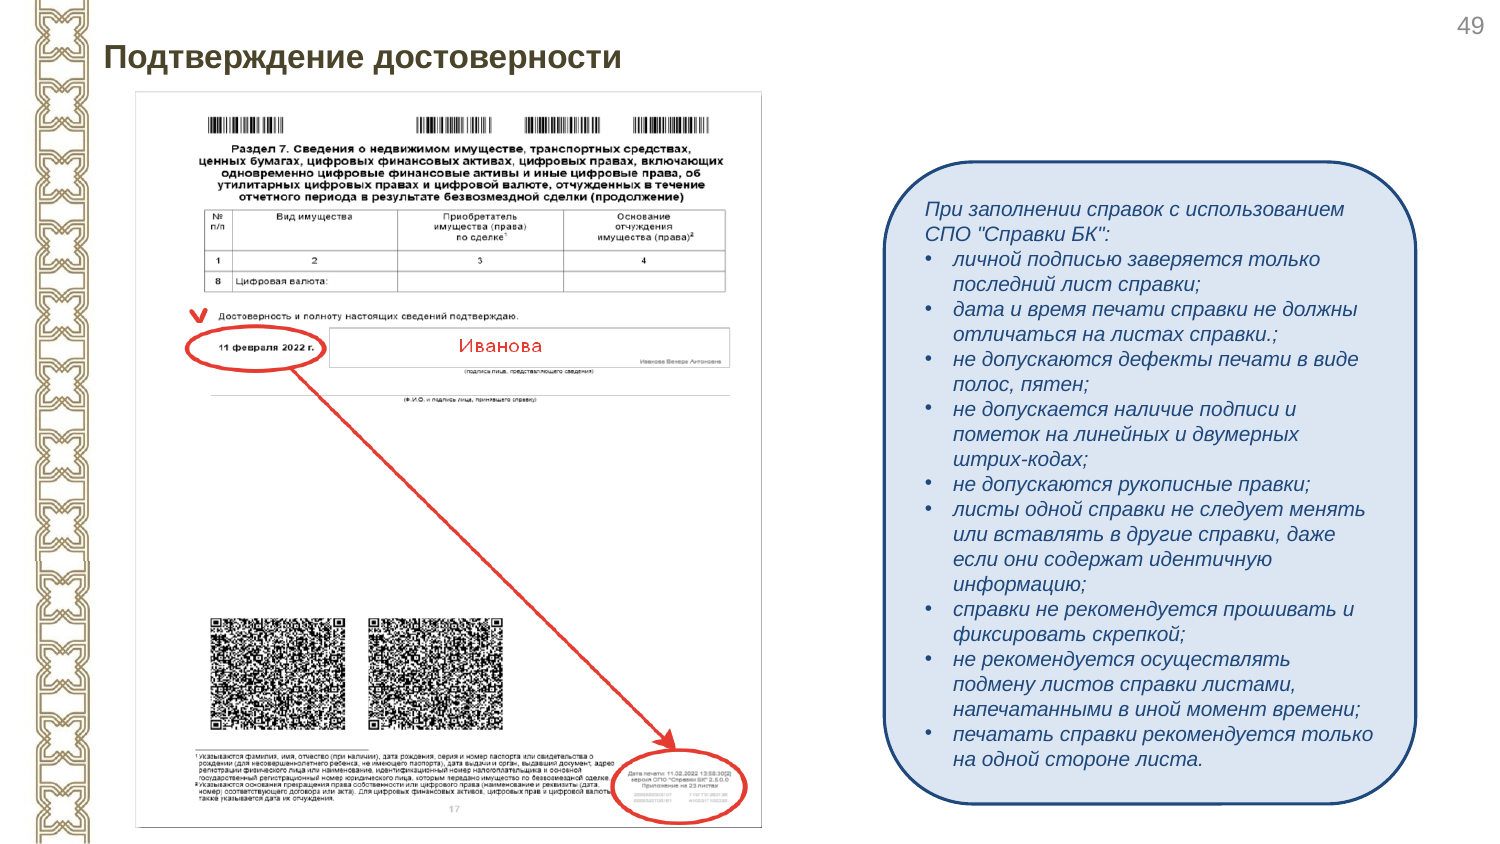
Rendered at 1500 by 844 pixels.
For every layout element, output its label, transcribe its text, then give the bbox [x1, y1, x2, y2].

picture [0, 0, 1500, 844]
title Подтверждение достоверности [88, 20, 762, 92]
text_box При заполнении справок с использованием СПО "Справки БК": личной подписью заверяется только последний лист справки; дата и время печати справки не должны отличаться на листах справки.; не допускаются дефекты печати в виде полос, пятен; не допускается наличие подписи и пометок на линейных и двумерных штрих-кодах; не допускаются рукописные правки; листы одной справки не следует менять или вставлять в другие справки, даже если они содержат идентичную информацию; справки не рекомендуется прошивать и фиксировать скрепкой; не рекомендуется осуществлять подмену листов справки листами, напечатанными в иной момент времени; печатать справки рекомендуется только на одной стороне листа. [882, 159, 1418, 807]
slide_number 49 [1149, 1, 1500, 47]
